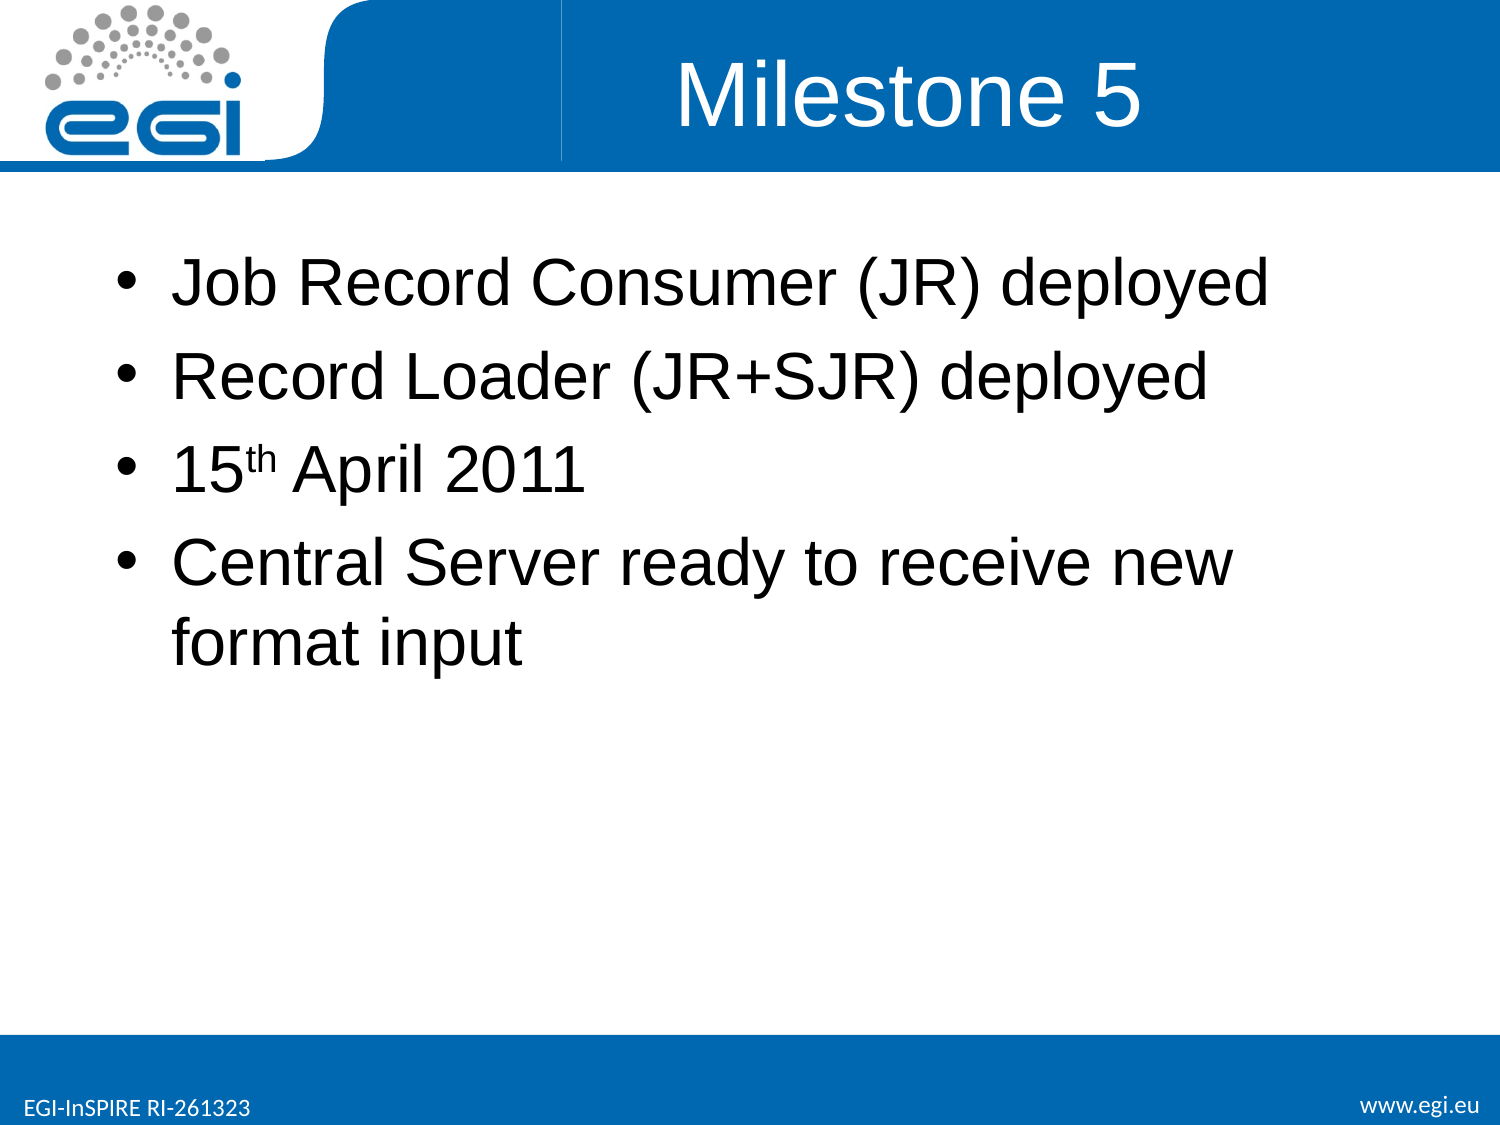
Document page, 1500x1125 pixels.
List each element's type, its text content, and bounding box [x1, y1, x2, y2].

title Milestone 5 [348, 18, 1471, 162]
picture [0, 0, 265, 161]
list Job Record Consumer (JR) deployed Record Loader (JR+SJR) deployed 15th April 2011 Central Server ready to receive new format input [100, 231, 1426, 975]
